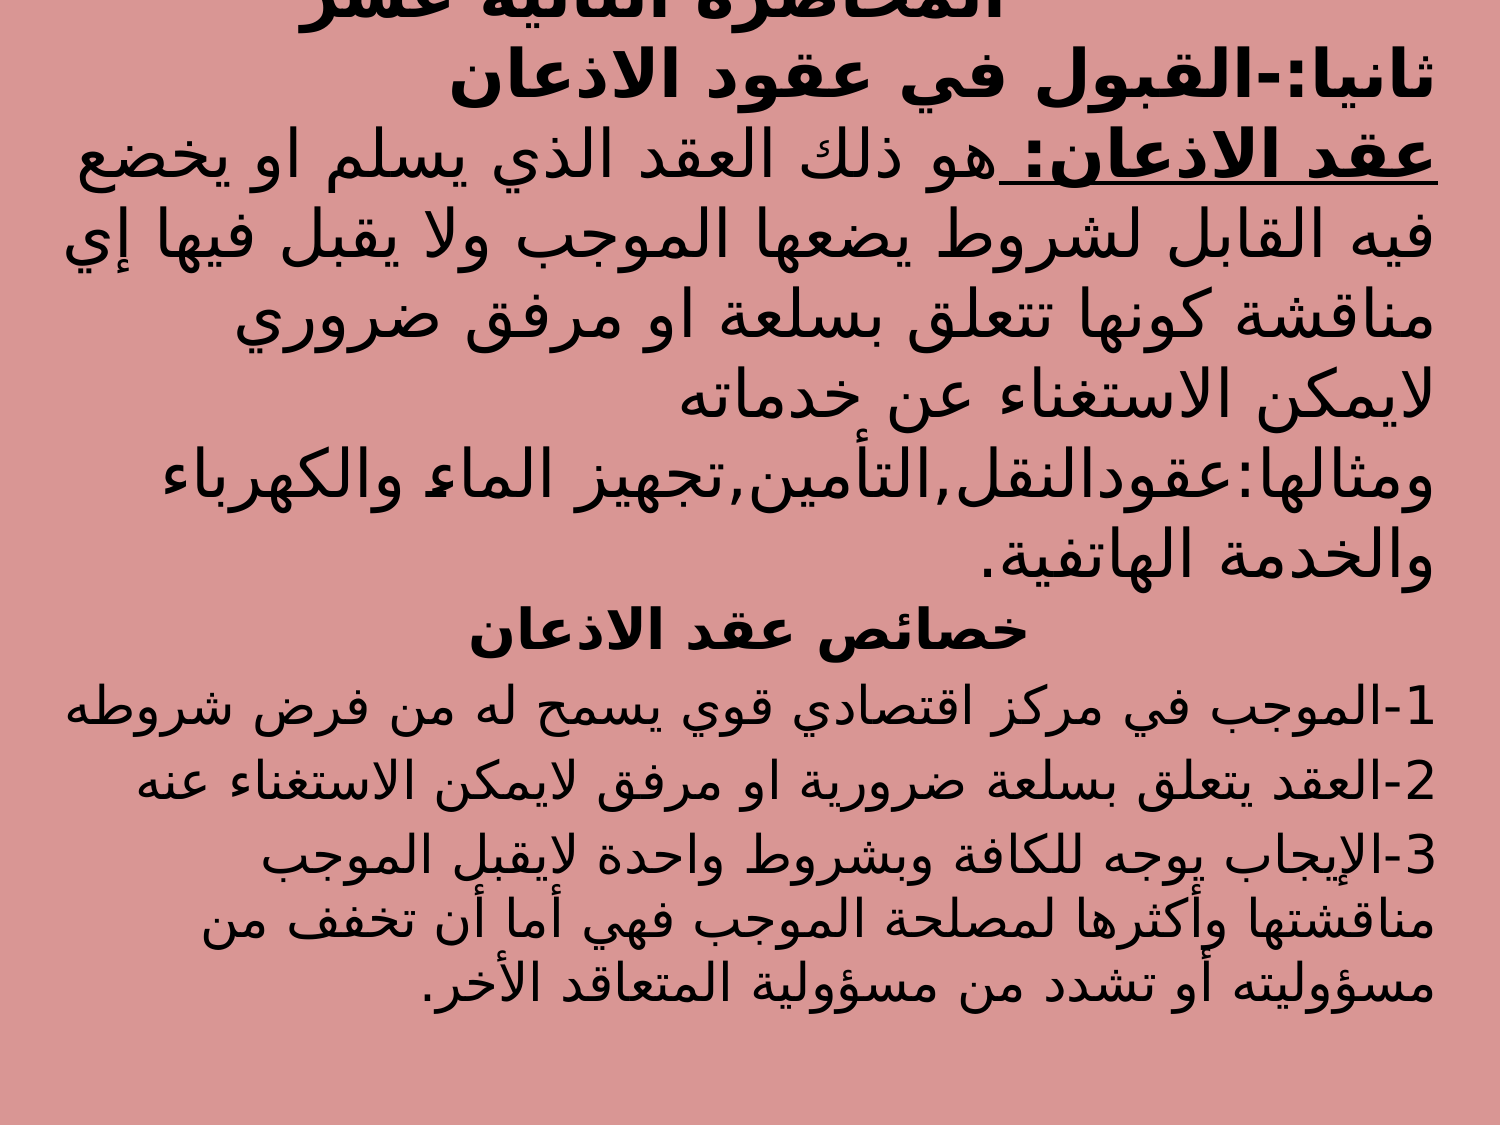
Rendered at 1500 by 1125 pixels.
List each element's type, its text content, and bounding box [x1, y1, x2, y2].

title المحاضرة الثانية عشر ثانيا:-القبول في عقود الاذعان عقد الاذعان: هو ذلك العقد الذي يسلم او يخضع فيه القابل لشروط يضعها الموجب ولا يقبل فيها إي مناقشة كونها تتعلق بسلعة او مرفق ضروري لايمكن الاستغناء عن خدماته ومثالها:عقودالنقل,التأمين,تجهيز الماء والكهرباء والخدمة الهاتفية. [46, 46, 1454, 575]
subtitle خصائص عقد الاذعان 1-الموجب في مركز اقتصادي قوي يسمح له من فرض شروطه 2-العقد يتعلق بسلعة ضرورية او مرفق لايمكن الاستغناء عنه 3-الإيجاب يوجه للكافة وبشروط واحدة لايقبل الموجب مناقشتها وأكثرها لمصلحة الموجب فهي أما أن تخفف من مسؤوليته أو تشدد من مسؤولية المتعاقد الأخر. [46, 585, 1454, 1079]
